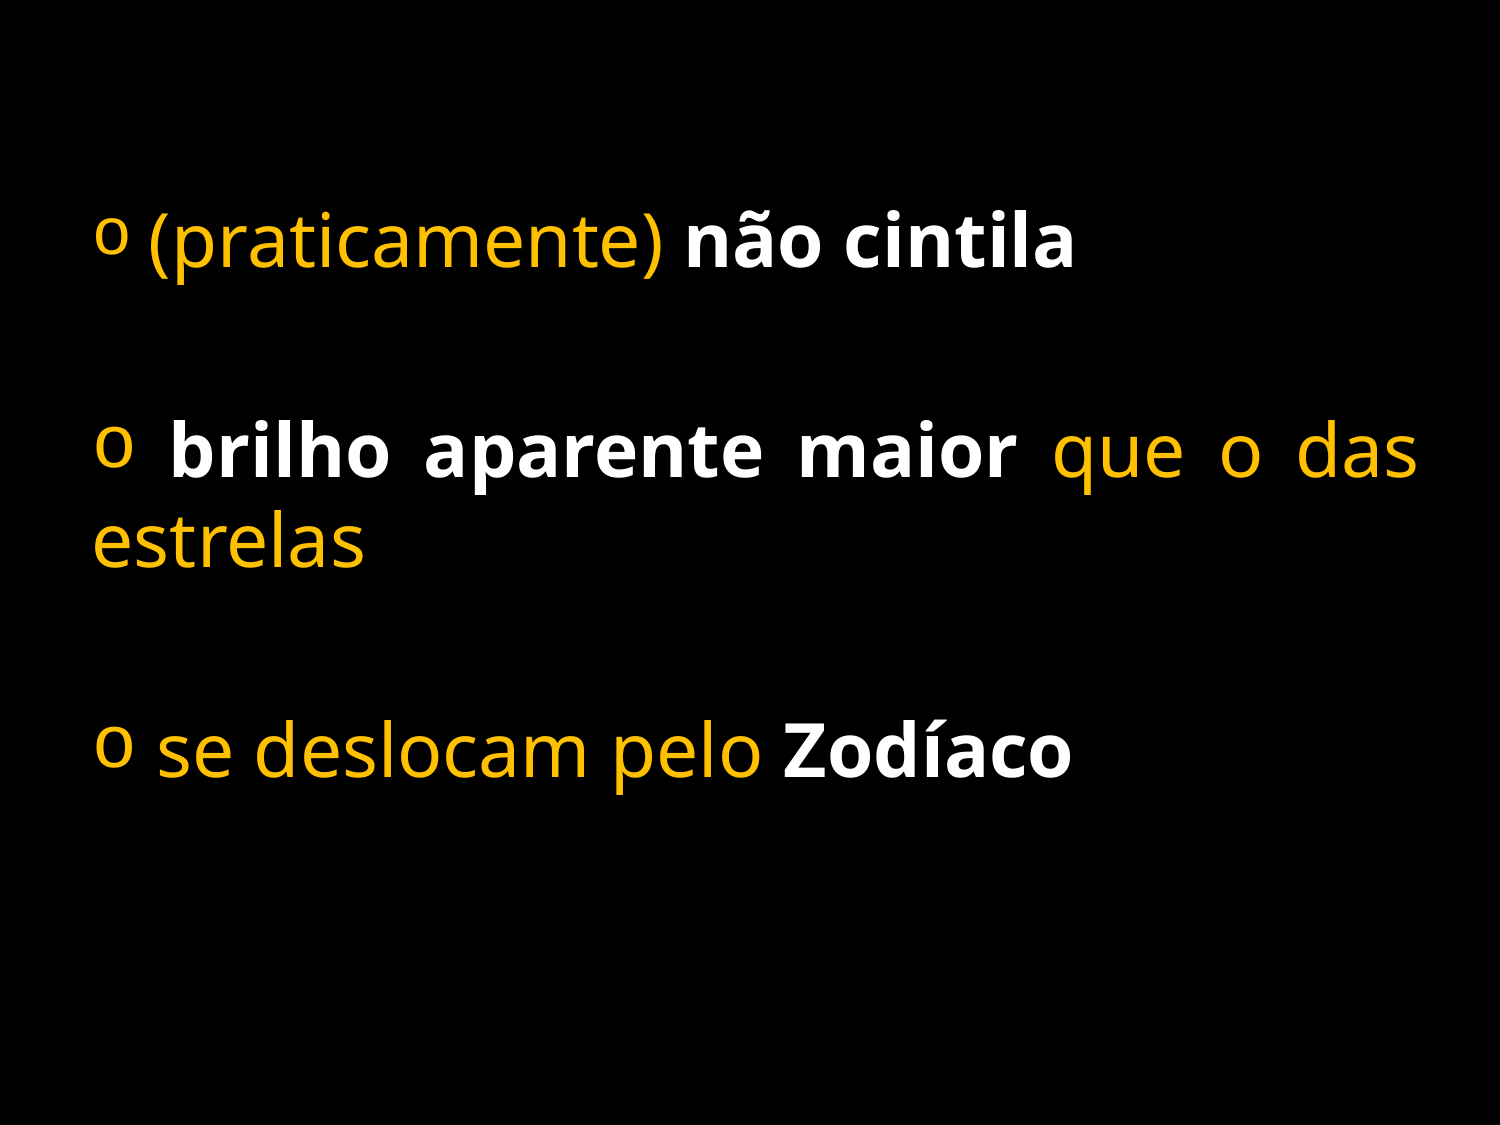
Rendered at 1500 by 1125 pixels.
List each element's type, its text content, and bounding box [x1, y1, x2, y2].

subtitle (praticamente) não cintila brilho aparente maior que o das estrelas se deslocam pelo Zodíaco [76, 184, 1436, 918]
